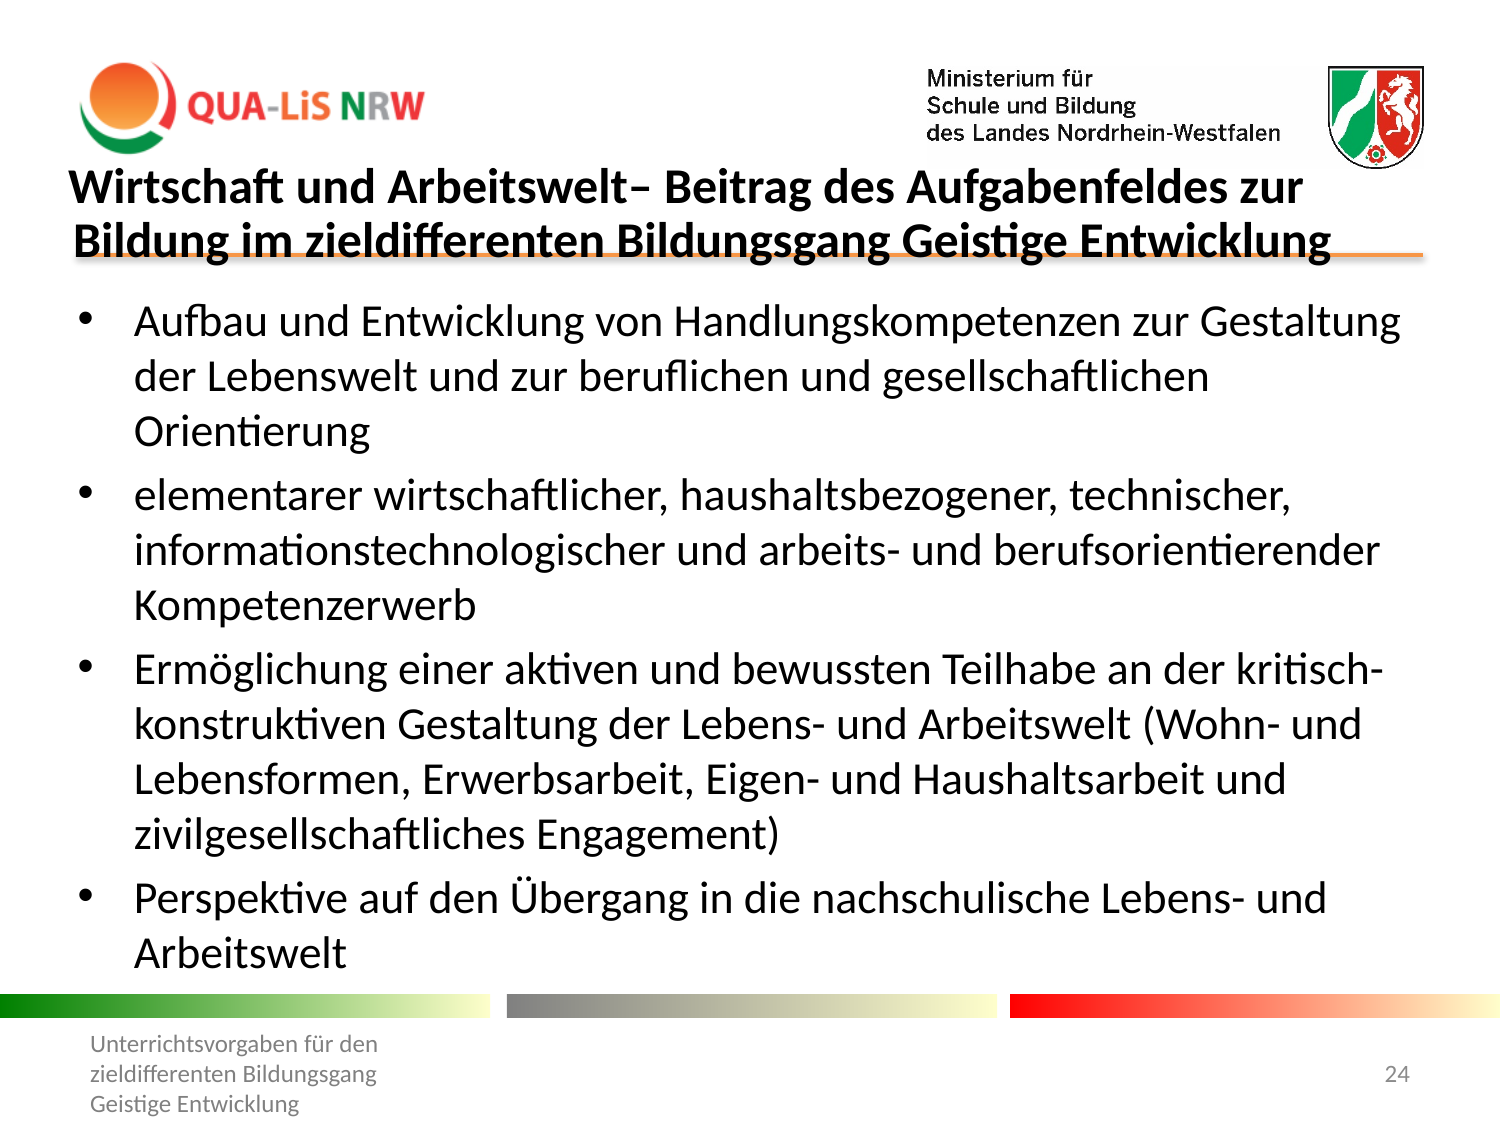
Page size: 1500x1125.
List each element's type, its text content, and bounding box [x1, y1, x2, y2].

picture [927, 66, 1424, 153]
picture [77, 55, 431, 153]
title Bildung im zieldifferenten Bildungsgang Geistige Entwicklung [58, 213, 1409, 267]
slide_number Unterrichtsvorgaben für den zieldifferenten Bildungsgang Geistige Entwicklung [75, 1042, 928, 1103]
list Aufbau und Entwicklung von Handlungskompetenzen zur Gestaltung der Lebenswelt und zur beruflichen und gesellschaftlichen Orientierung elementarer wirtschaftlicher, haushaltsbezogener, technischer, informationstechnologischer und arbeits- und berufsorientierender Kompetenzerwerb Ermöglichung einer aktiven und bewussten Teilhabe an der kritisch-konstruktiven Gestaltung der Lebens- und Arbeitswelt (Wohn- und Lebensformen, Erwerbsarbeit, Eigen- und Haushaltsarbeit und zivilgesellschaftliches Engagement) Perspektive auf den Übergang in die nachschulische Lebens- und Arbeitswelt [62, 282, 1471, 989]
slide_number 24 [1328, 1042, 1425, 1103]
text_box Wirtschaft und Arbeitswelt– Beitrag des Aufgabenfeldes zur [53, 153, 1471, 213]
